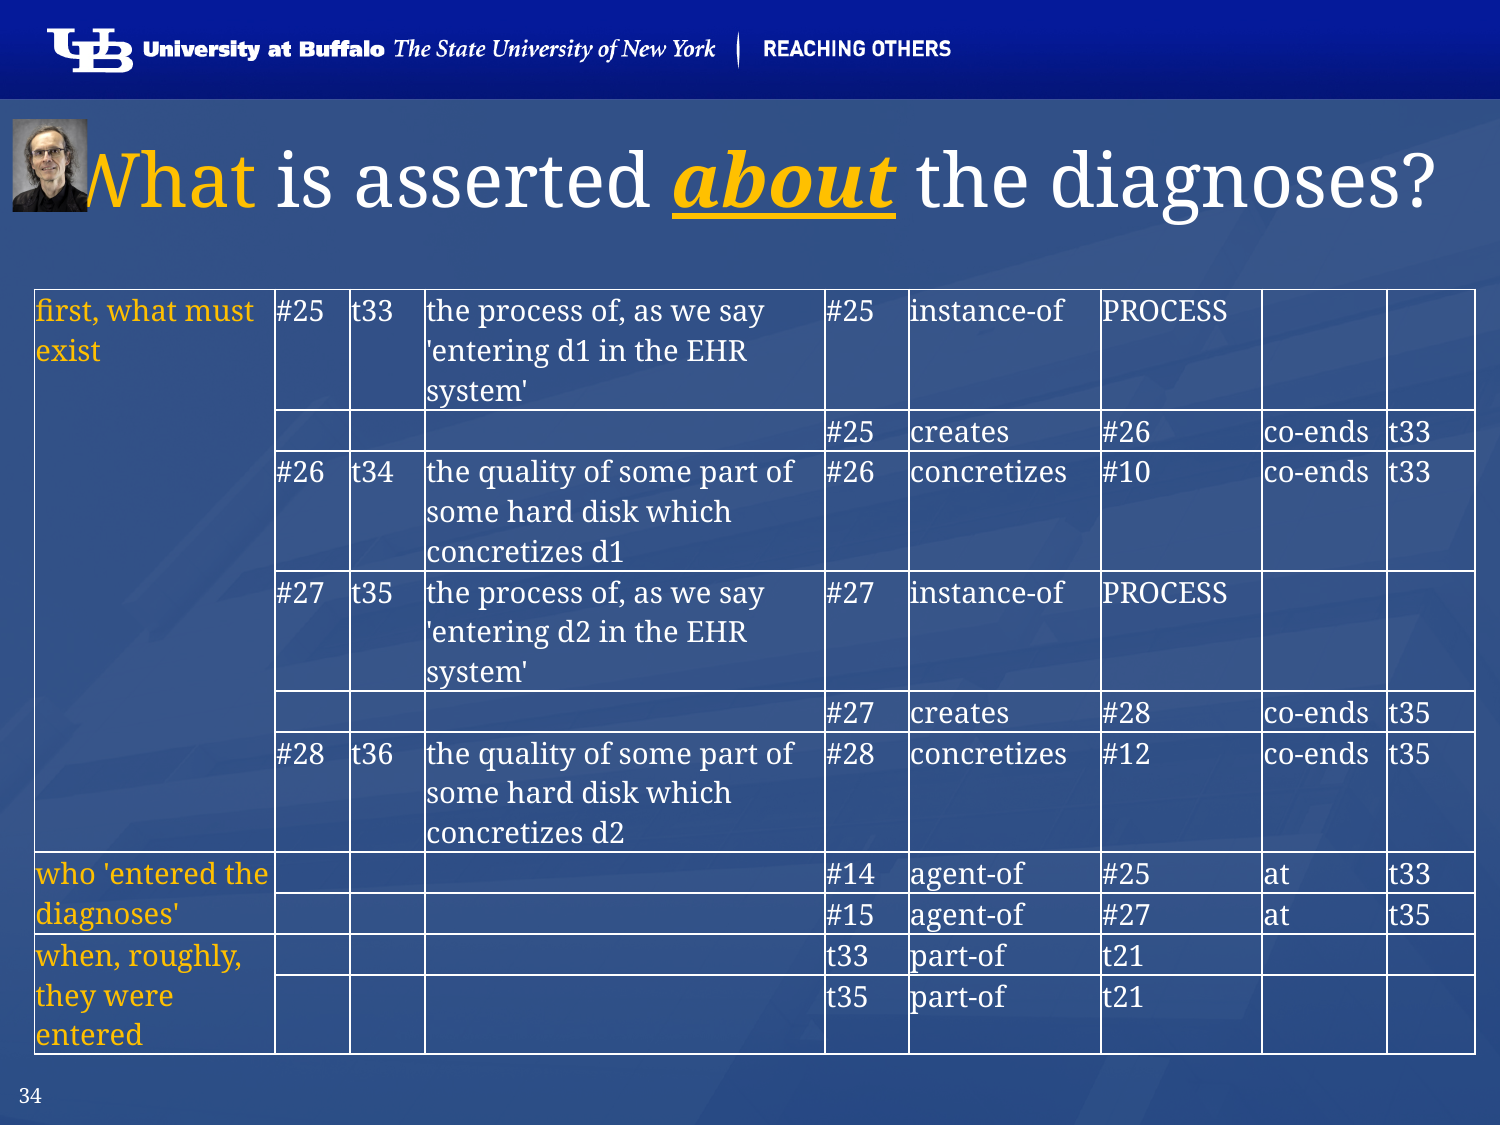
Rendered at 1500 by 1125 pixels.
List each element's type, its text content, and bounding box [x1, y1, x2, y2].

table_cell concretizes [910, 733, 1100, 851]
table_cell [351, 692, 424, 731]
table_header t33 [351, 290, 424, 409]
table_cell t33 [826, 935, 908, 974]
table_cell co-ends [1263, 692, 1386, 731]
table_cell [1263, 572, 1386, 690]
table_cell t35 [1388, 894, 1474, 933]
picture [12, 118, 88, 212]
table_cell [276, 692, 349, 731]
table_cell t35 [1388, 692, 1474, 731]
table_cell [1388, 572, 1474, 690]
table_header instance-of [910, 290, 1100, 409]
table_cell t35 [826, 976, 908, 1053]
table_cell t34 [351, 452, 424, 570]
title What is asserted about the diagnoses? [37, 125, 1463, 250]
table_cell #26 [1102, 411, 1261, 450]
table_cell #12 [1102, 733, 1261, 851]
table_cell [276, 411, 349, 450]
table_cell t35 [351, 572, 424, 690]
table_cell [276, 976, 349, 1053]
table_cell agent-of [910, 853, 1100, 892]
table_cell [276, 894, 349, 933]
table_cell t33 [1388, 452, 1474, 570]
table_cell [351, 411, 424, 450]
table_cell t33 [1388, 411, 1474, 450]
table_header #25 [276, 290, 349, 409]
table_cell [1263, 935, 1386, 974]
table_cell creates [910, 692, 1100, 731]
table_cell [1388, 976, 1474, 1053]
table_cell agent-of [910, 894, 1100, 933]
table_cell [351, 976, 424, 1053]
table_header [1263, 290, 1386, 409]
table_header first, what must exist [35, 290, 274, 851]
table_cell co-ends [1263, 733, 1386, 851]
table_cell instance-of [910, 572, 1100, 690]
table_cell [426, 853, 824, 892]
table_cell t36 [351, 733, 424, 851]
table_cell part-of [910, 935, 1100, 974]
table_cell #28 [826, 733, 908, 851]
table_cell the quality of some part of some hard disk which concretizes d1 [426, 452, 824, 570]
table_cell [1263, 976, 1386, 1053]
table_cell the process of, as we say 'entering d2 in the EHR system' [426, 572, 824, 690]
table_cell #26 [826, 452, 908, 570]
table_cell t21 [1102, 935, 1261, 974]
table_cell PROCESS [1102, 572, 1261, 690]
table_cell [426, 411, 824, 450]
table_cell when, roughly, they were entered [35, 935, 274, 1053]
table_cell #28 [1102, 692, 1261, 731]
table_cell co-ends [1263, 452, 1386, 570]
table_cell [426, 976, 824, 1053]
table_cell t21 [1102, 976, 1261, 1053]
table_cell #27 [276, 572, 349, 690]
table_cell #10 [1102, 452, 1261, 570]
table_cell [276, 853, 349, 892]
table_cell [351, 894, 424, 933]
table_cell who 'entered the diagnoses' [35, 853, 274, 933]
table_cell creates [910, 411, 1100, 450]
table_cell #15 [826, 894, 908, 933]
table_cell part-of [910, 976, 1100, 1053]
table_cell #25 [826, 411, 908, 450]
table_cell at [1263, 894, 1386, 933]
table_header [1388, 290, 1474, 409]
table_cell the quality of some part of some hard disk which concretizes d2 [426, 733, 824, 851]
table_cell [426, 894, 824, 933]
table_cell #26 [276, 452, 349, 570]
table_cell t35 [1388, 733, 1474, 851]
table_cell concretizes [910, 452, 1100, 570]
table_cell #25 [1102, 853, 1261, 892]
table_cell #27 [1102, 894, 1261, 933]
table_cell [351, 853, 424, 892]
table_header #25 [826, 290, 908, 409]
table_header the process of, as we say 'entering d1 in the EHR system' [426, 290, 824, 409]
table_cell #27 [826, 572, 908, 690]
table_cell co-ends [1263, 411, 1386, 450]
table_cell [426, 935, 824, 974]
table_cell t33 [1388, 853, 1474, 892]
table_cell [1388, 935, 1474, 974]
table_cell #28 [276, 733, 349, 851]
table_cell #27 [826, 692, 908, 731]
table_cell at [1263, 853, 1386, 892]
table_cell [351, 935, 424, 974]
table_cell #14 [826, 853, 908, 892]
table_cell [426, 692, 824, 731]
picture [0, 0, 1500, 99]
table_cell [276, 935, 349, 974]
table_header PROCESS [1102, 290, 1261, 409]
